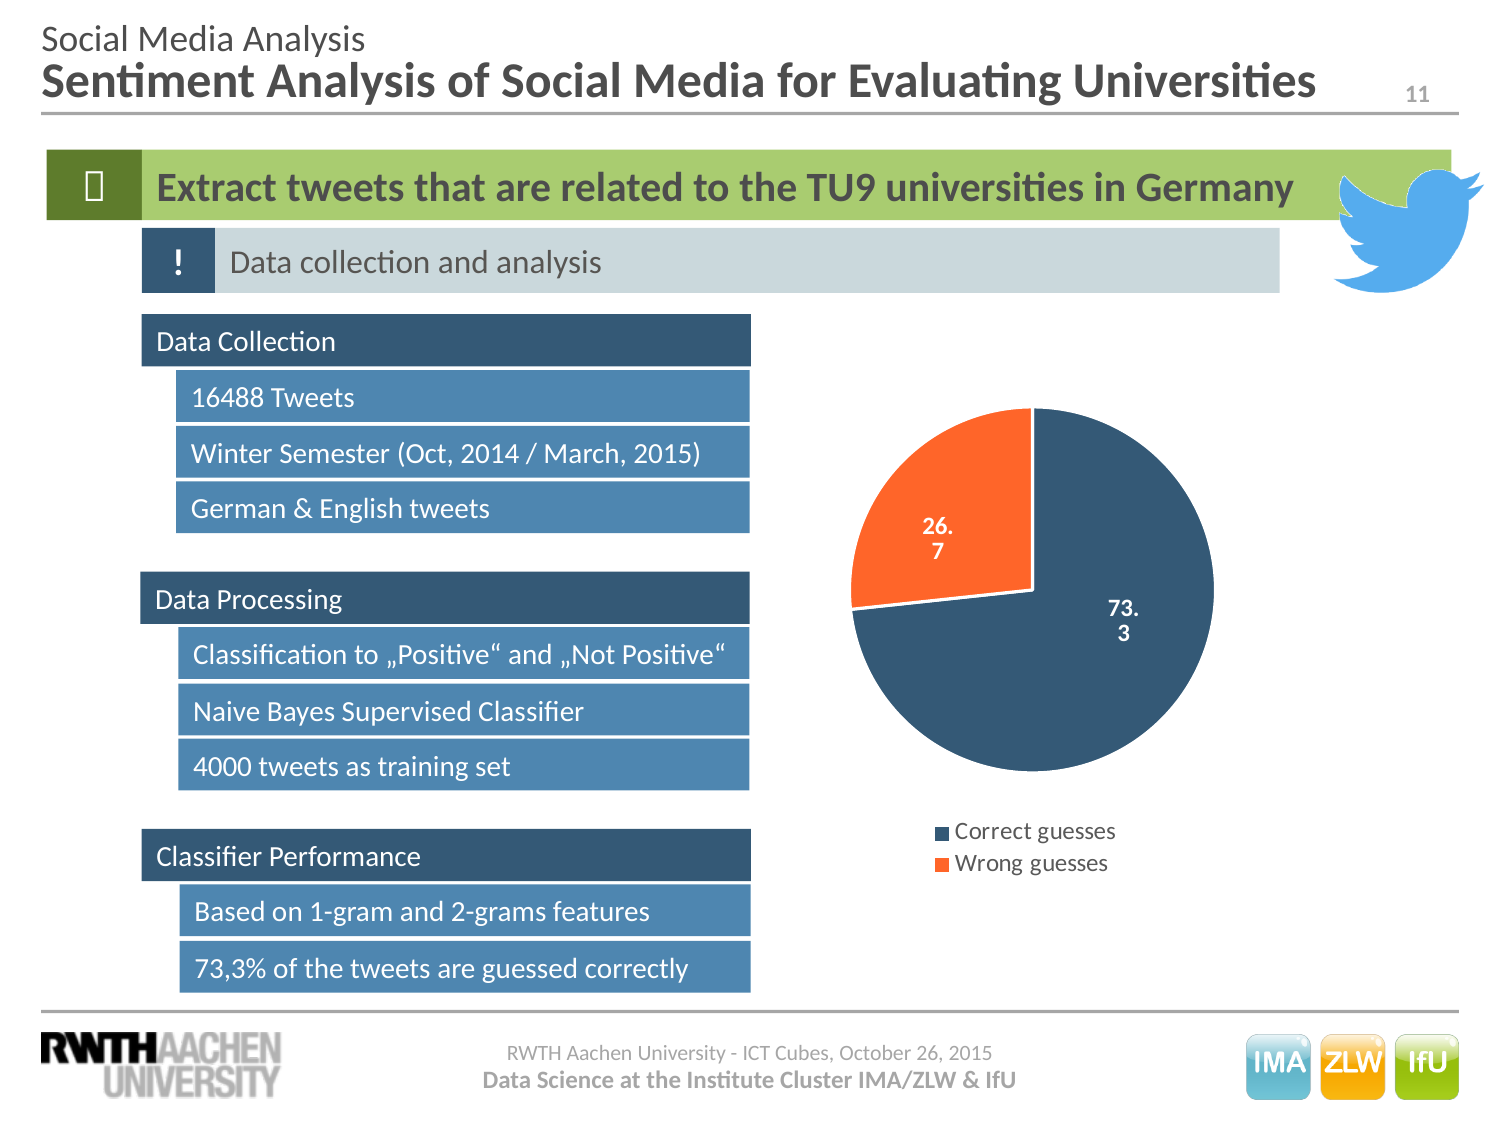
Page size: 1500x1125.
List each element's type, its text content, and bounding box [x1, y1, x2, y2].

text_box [141, 227, 1280, 294]
text_box Data Collection [139, 312, 753, 368]
text_box Classification to „Positive“ and „Not Positive“ [176, 625, 751, 681]
chart [796, 315, 1265, 937]
text_box German & English tweets [174, 479, 752, 535]
picture [1321, 155, 1494, 307]
picture [41, 1032, 283, 1100]
text_box 4000 tweets as training set [176, 737, 751, 793]
text_box Social Media Analysis Sentiment Analysis of Social Media for Evaluating Universities [38, 8, 1414, 111]
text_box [46, 149, 1452, 221]
picture [1246, 1034, 1459, 1100]
text_box Naive Bayes Supervised Classifier [176, 682, 751, 737]
text_box Based on 1-gram and 2-grams features [178, 882, 753, 938]
text_box Winter Semester (Oct, 2014 / March, 2015) [174, 424, 752, 479]
text_box 16488 Tweets [174, 368, 752, 424]
text_box Data Processing [138, 570, 752, 626]
text_box 73,3% of the tweets are guessed correctly [178, 939, 753, 995]
text_box Classifier Performance [139, 827, 753, 883]
